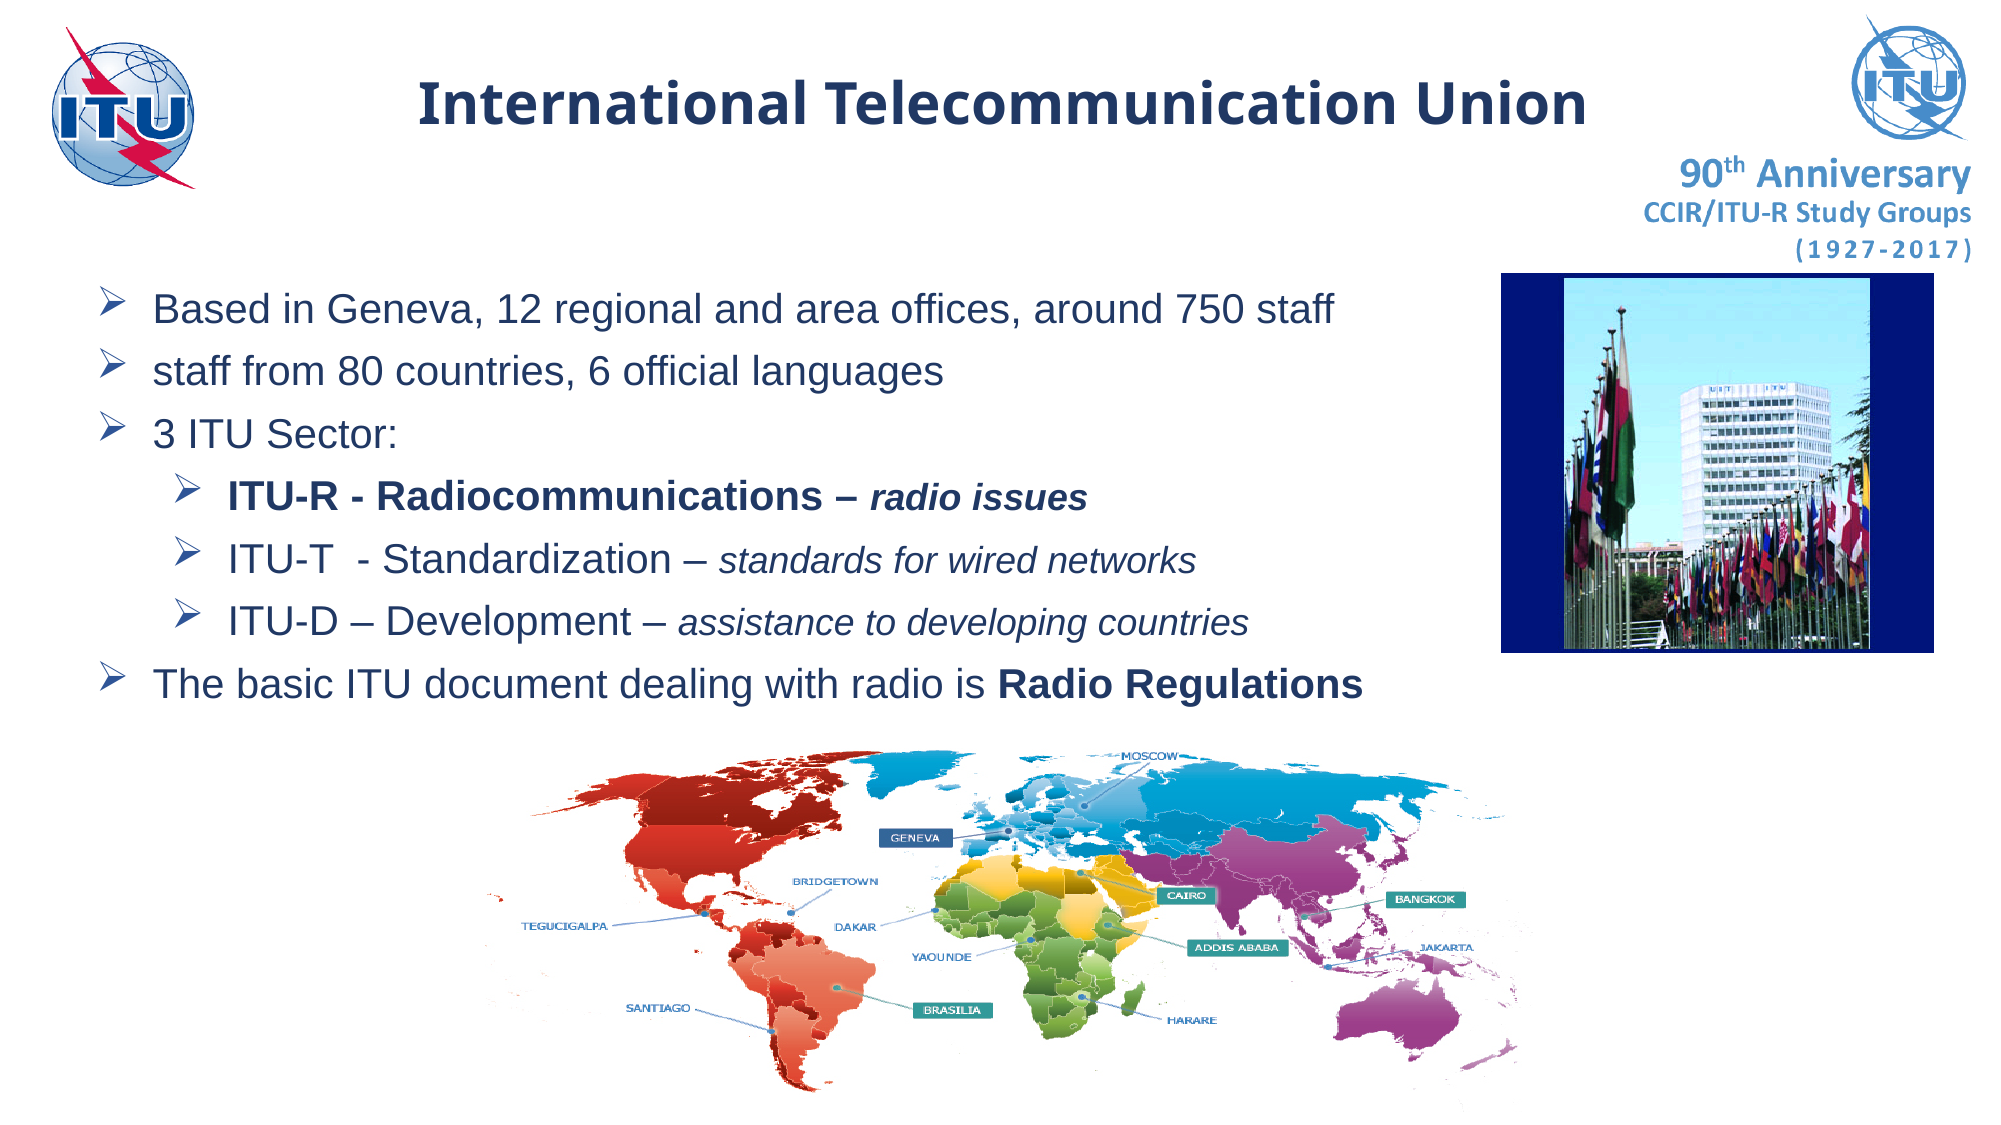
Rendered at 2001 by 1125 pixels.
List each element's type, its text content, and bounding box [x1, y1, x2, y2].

picture [1637, 9, 1979, 270]
picture [485, 733, 1533, 1112]
text_box Based in Geneva, 12 regional and area offices, around 750 staff staff from 80 countries, 6 official languages 3 ITU Sector: ITU-R - Radiocommunications – radio issues ITU-T - Standardization – standards for wired networks ITU-D – Development – assistance to developing countries The basic ITU document dealing with radio is Radio Regulations [81, 273, 1919, 764]
picture [45, 27, 200, 189]
picture [1501, 273, 1934, 653]
text_box International Telecommunication Union [298, 58, 1709, 144]
